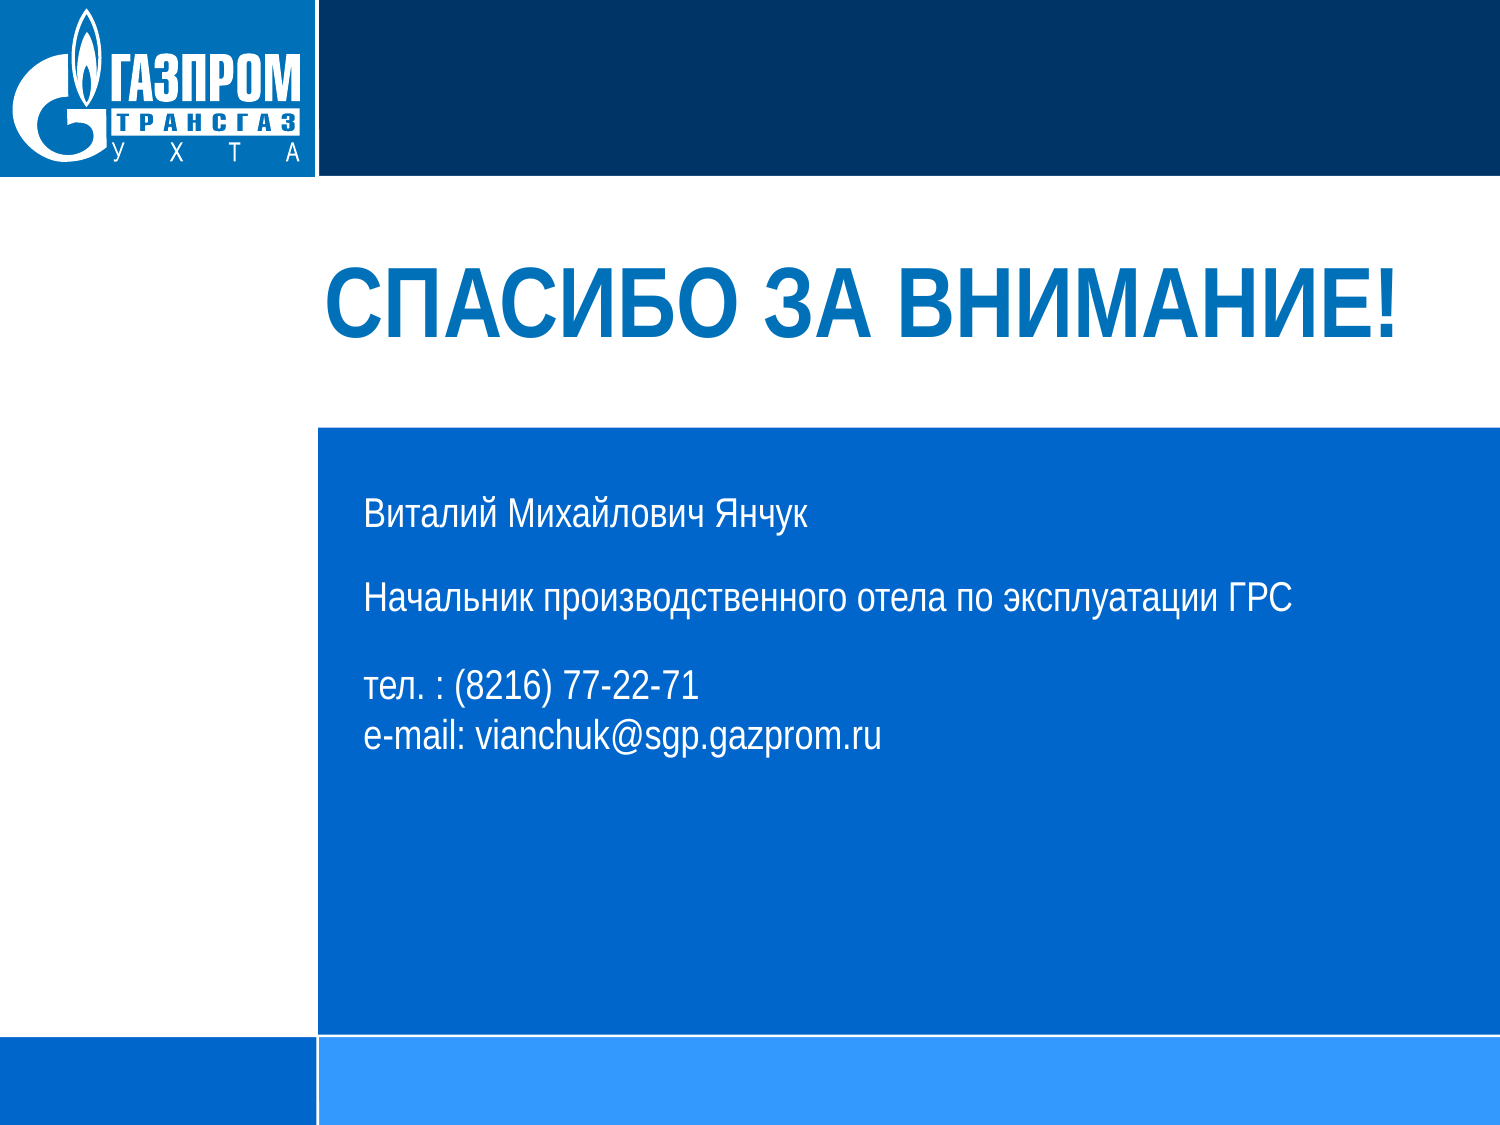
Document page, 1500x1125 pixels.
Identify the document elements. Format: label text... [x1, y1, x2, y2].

list СПАСИБО ЗА ВНИМАНИЕ! [289, 226, 1500, 369]
list Виталий Михайлович Янчук Начальник производственного отела по эксплуатации ГРС тел. : (8216) 77-22-71 е-mail: vianchuk@sgp.gazprom.ru [327, 436, 1500, 875]
